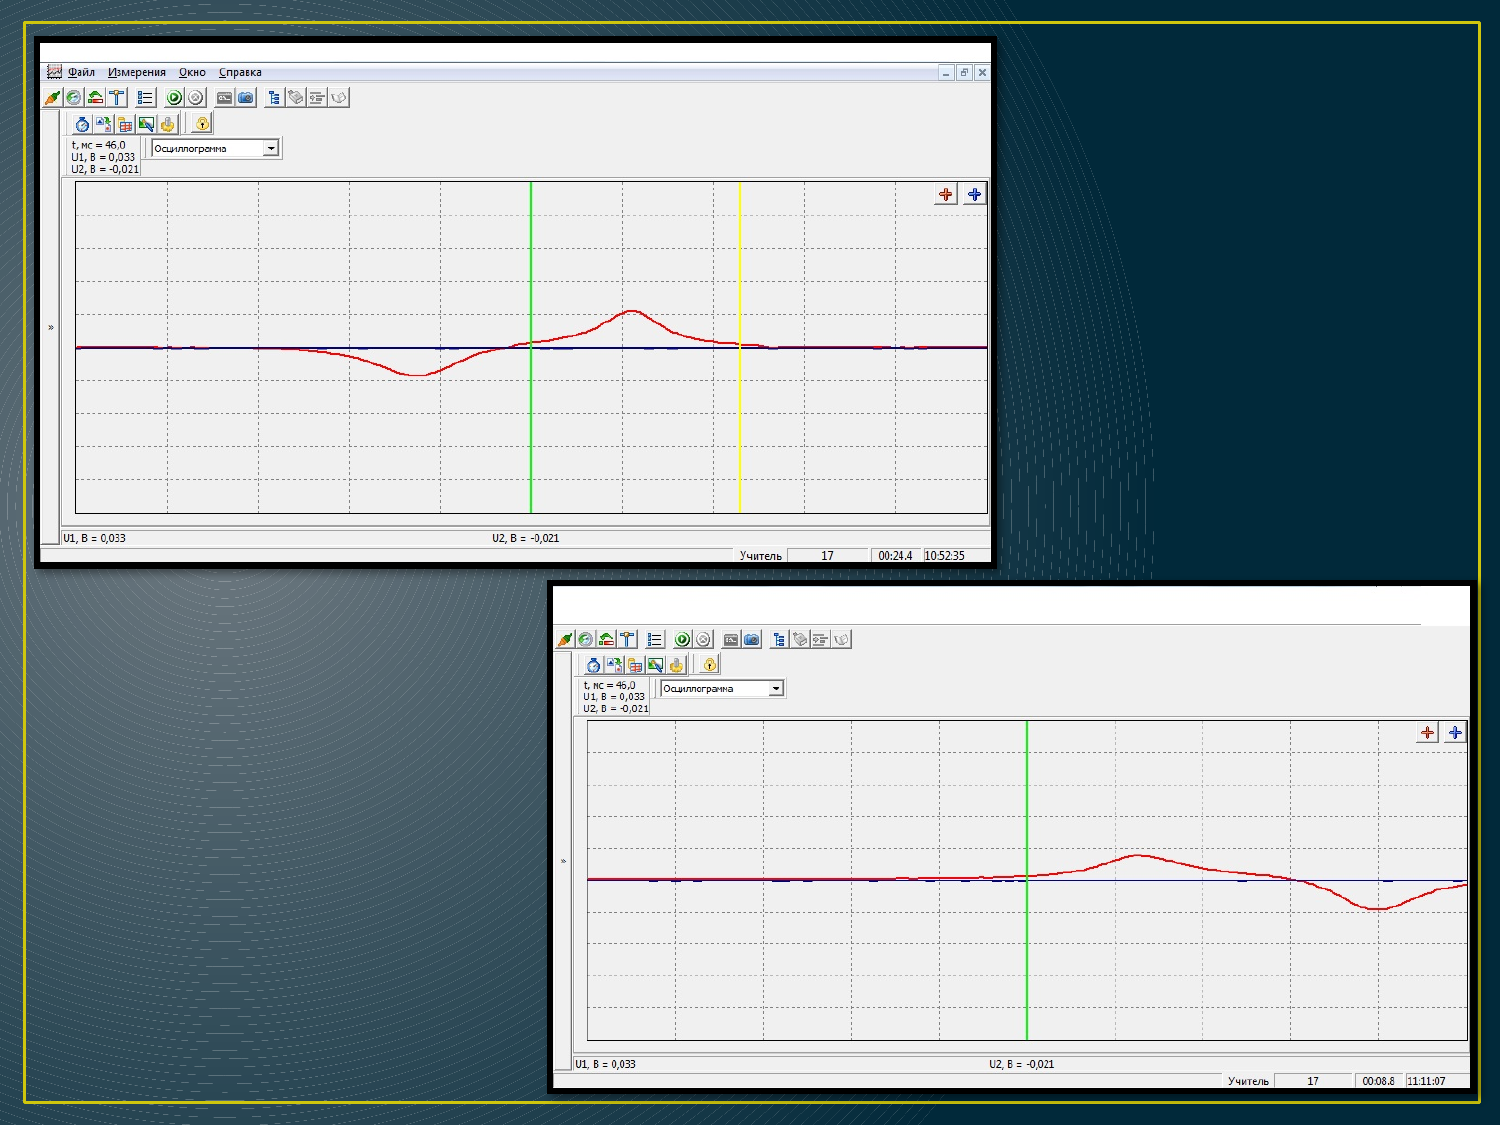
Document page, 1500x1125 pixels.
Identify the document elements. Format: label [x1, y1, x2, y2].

picture [40, 42, 991, 563]
picture [552, 585, 1471, 1089]
